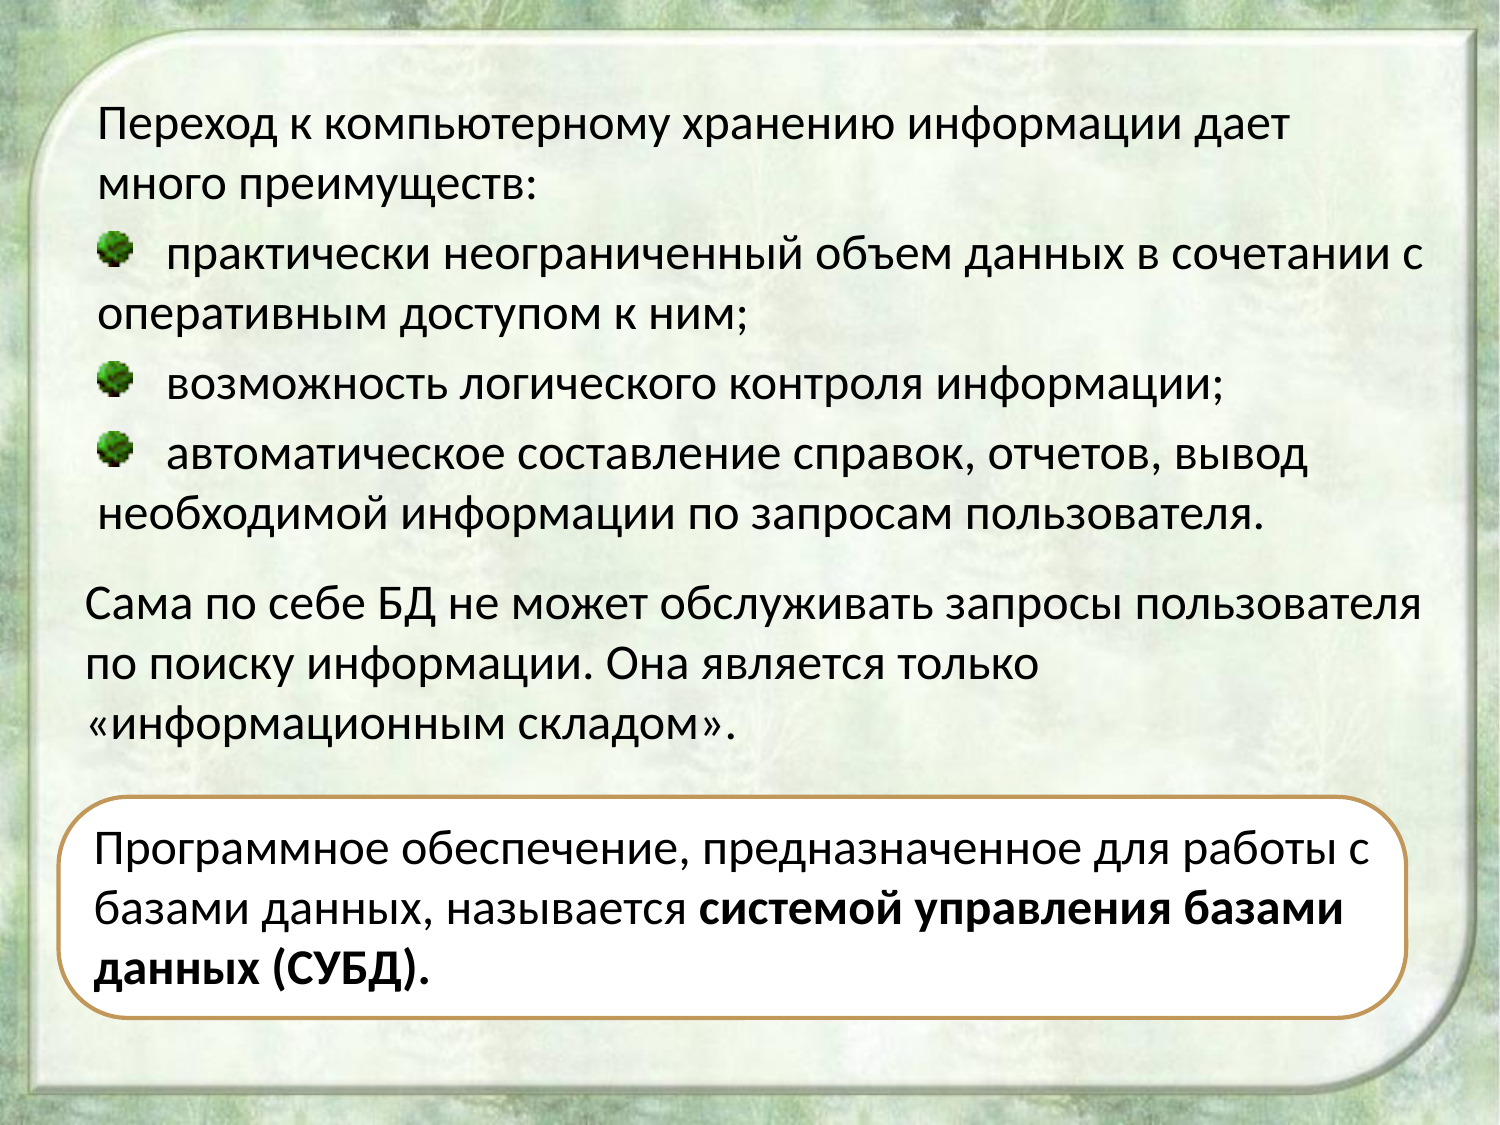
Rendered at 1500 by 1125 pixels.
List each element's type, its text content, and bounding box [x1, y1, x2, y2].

list Переход к компьютерному хранению информации дает много преимуществ: практически неограниченный объем данных в сочетании с оперативным доступом к ним; возможность логического контроля информации; автоматическое составление справок, отчетов, вывод необходимой информации по запросам пользователя. [82, 82, 1441, 562]
text_box Сама по себе БД не может обслуживать запросы пользователя по поиску информации. Она является только «информационным складом». [70, 562, 1441, 758]
picture [0, 0, 1500, 1125]
text_box Программное обеспечение, предназначенное для работы с базами данных, называется системой управления базами данных (СУБД). [56, 794, 1409, 1021]
